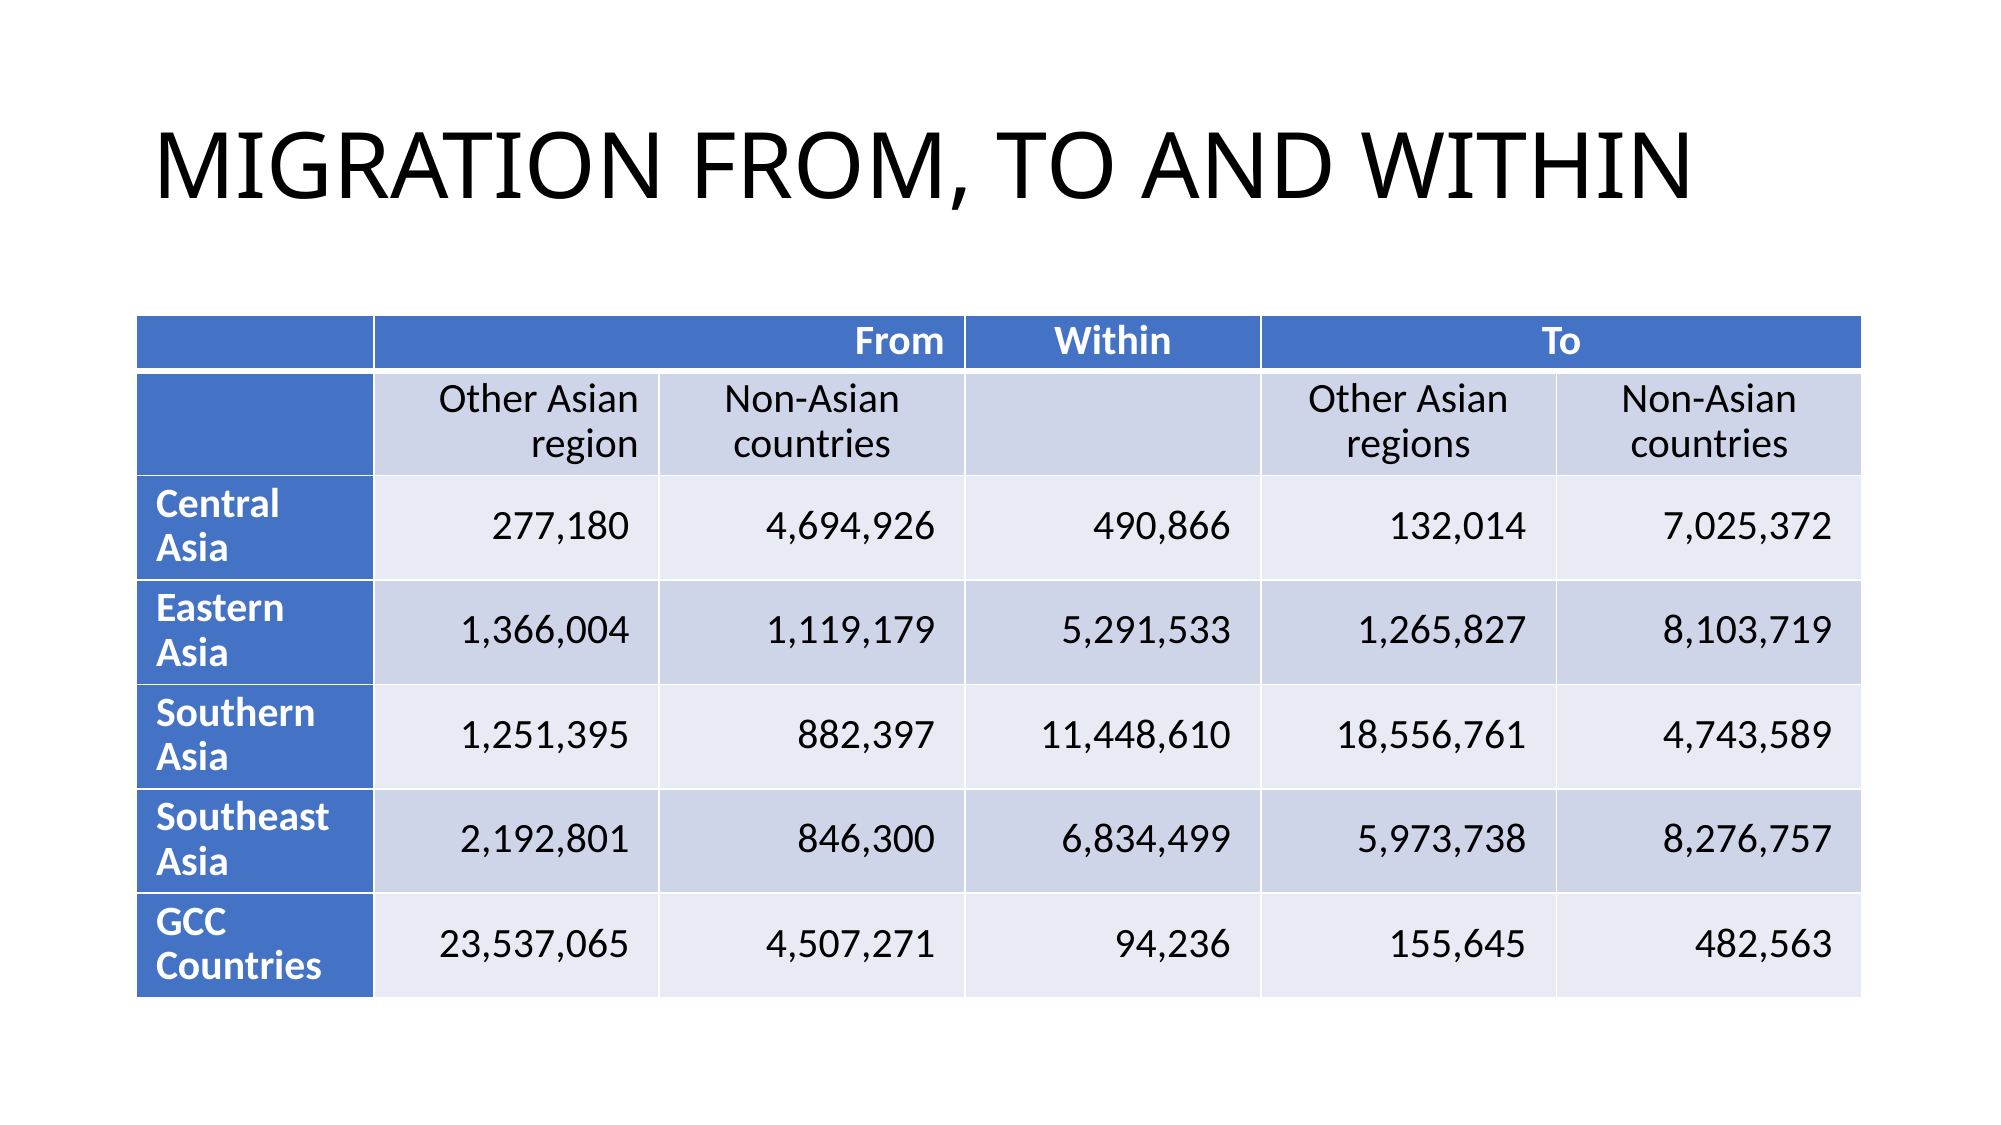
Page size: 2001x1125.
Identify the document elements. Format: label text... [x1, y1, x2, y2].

table_cell 155,645 [1262, 894, 1556, 997]
table_cell 8,276,757 [1557, 790, 1861, 892]
table_cell 23,537,065 [375, 894, 658, 997]
table_cell 846,300 [660, 790, 964, 892]
table_cell 11,448,610 [966, 685, 1260, 788]
table_cell Southern Asia [137, 685, 373, 788]
table_cell Southeast Asia [137, 790, 373, 892]
title MIGRATION FROM, TO AND WITHIN [137, 59, 1863, 278]
table_cell 8,103,719 [1557, 581, 1861, 684]
table_cell GCC Countries [137, 894, 373, 997]
table_header From [375, 316, 964, 368]
table_cell [137, 374, 373, 475]
table_header To [1262, 316, 1861, 368]
table_cell 277,180 [375, 476, 658, 579]
table_cell 2,192,801 [375, 790, 658, 892]
table_cell 18,556,761 [1262, 685, 1556, 788]
table_cell 1,251,395 [375, 685, 658, 788]
table_cell 5,291,533 [966, 581, 1260, 684]
table_cell 490,866 [966, 476, 1260, 579]
table_cell 1,366,004 [375, 581, 658, 684]
table_cell 4,743,589 [1557, 685, 1861, 788]
table_cell Non-Asian countries [660, 374, 964, 475]
table_cell 94,236 [966, 894, 1260, 997]
table_cell Eastern Asia [137, 581, 373, 684]
table_cell Other Asian regions [1262, 374, 1556, 475]
table_cell 482,563 [1557, 894, 1861, 997]
table_cell 6,834,499 [966, 790, 1260, 892]
table_cell Non-Asian countries [1557, 374, 1861, 475]
table_cell [966, 374, 1260, 475]
table_cell 1,265,827 [1262, 581, 1556, 684]
table_cell Central Asia [137, 476, 373, 579]
table_header [137, 316, 373, 368]
table_cell 7,025,372 [1557, 476, 1861, 579]
table_cell 5,973,738 [1262, 790, 1556, 892]
table_cell 132,014 [1262, 476, 1556, 579]
table_cell 4,694,926 [660, 476, 964, 579]
table_cell 4,507,271 [660, 894, 964, 997]
table_cell 1,119,179 [660, 581, 964, 684]
table_cell Other Asian region [375, 374, 658, 475]
table_header Within [966, 316, 1260, 368]
table_cell 882,397 [660, 685, 964, 788]
